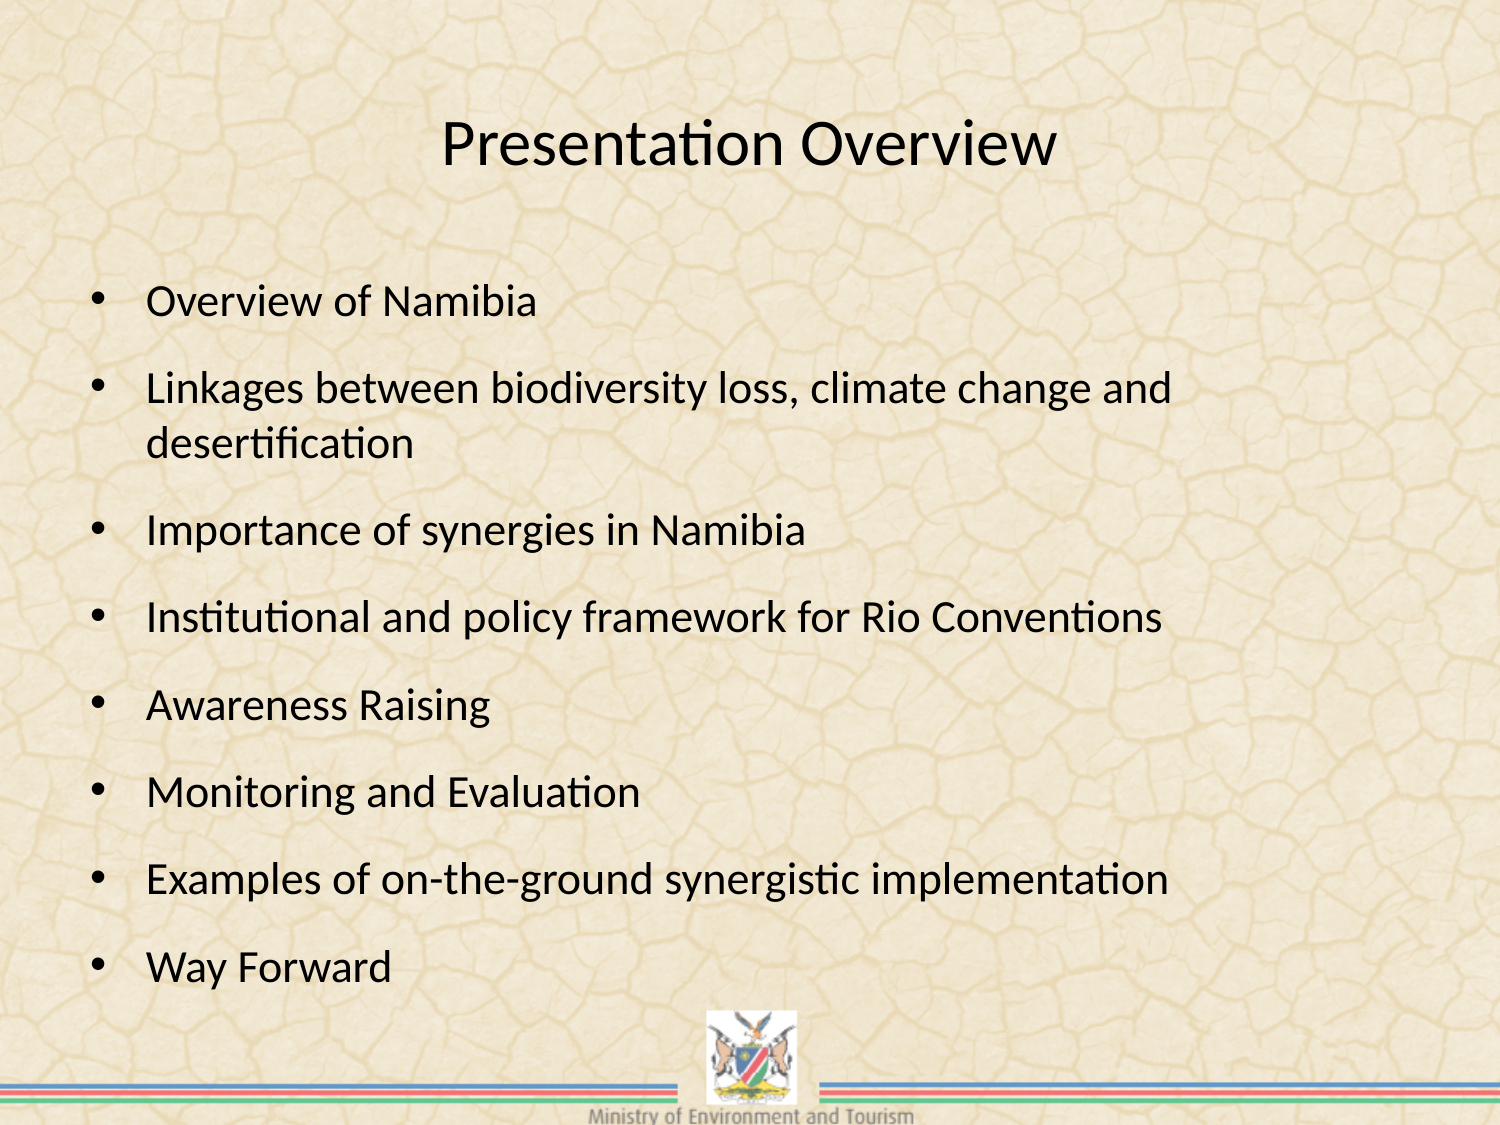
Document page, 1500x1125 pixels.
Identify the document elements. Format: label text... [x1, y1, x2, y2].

title Presentation Overview [75, 45, 1425, 233]
list Overview of Namibia Linkages between biodiversity loss, climate change and desertification Importance of synergies in Namibia Institutional and policy framework for Rio Conventions Awareness Raising Monitoring and Evaluation Examples of on-the-ground synergistic implementation Way Forward [75, 262, 1425, 1005]
